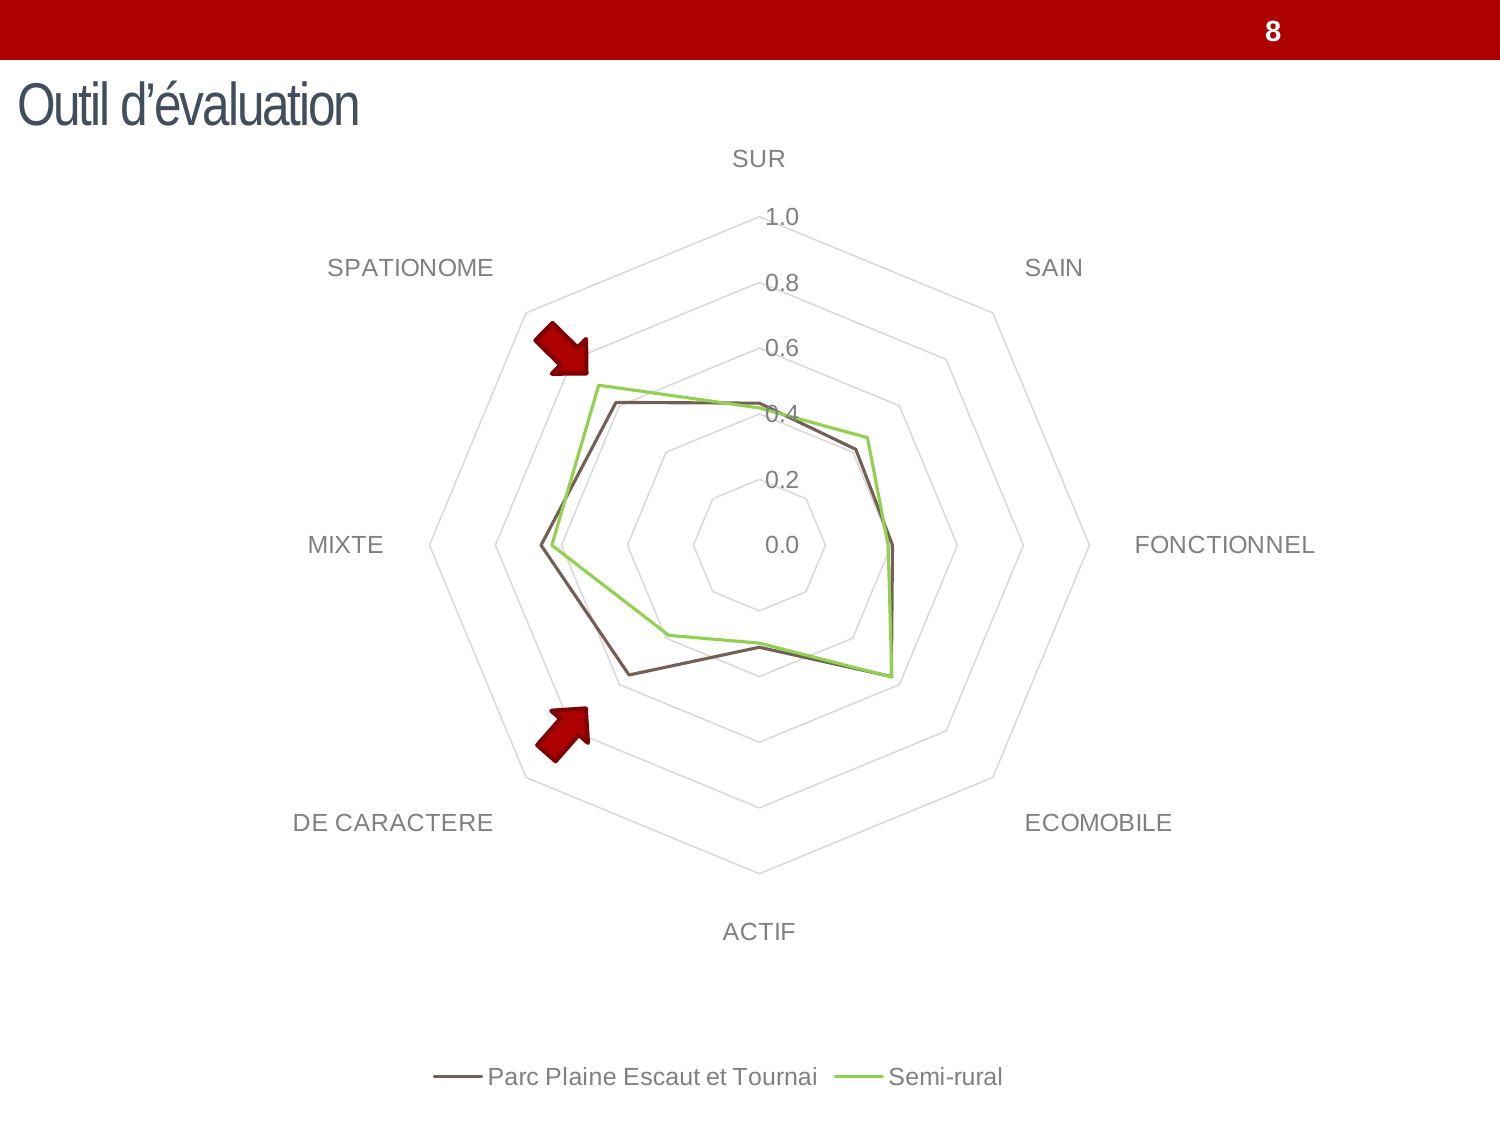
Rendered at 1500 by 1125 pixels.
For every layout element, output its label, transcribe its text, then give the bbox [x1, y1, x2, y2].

title Outil d’évaluation [2, 56, 1353, 146]
chart [13, 145, 1426, 1097]
slide_number 8 [1250, 3, 1425, 57]
